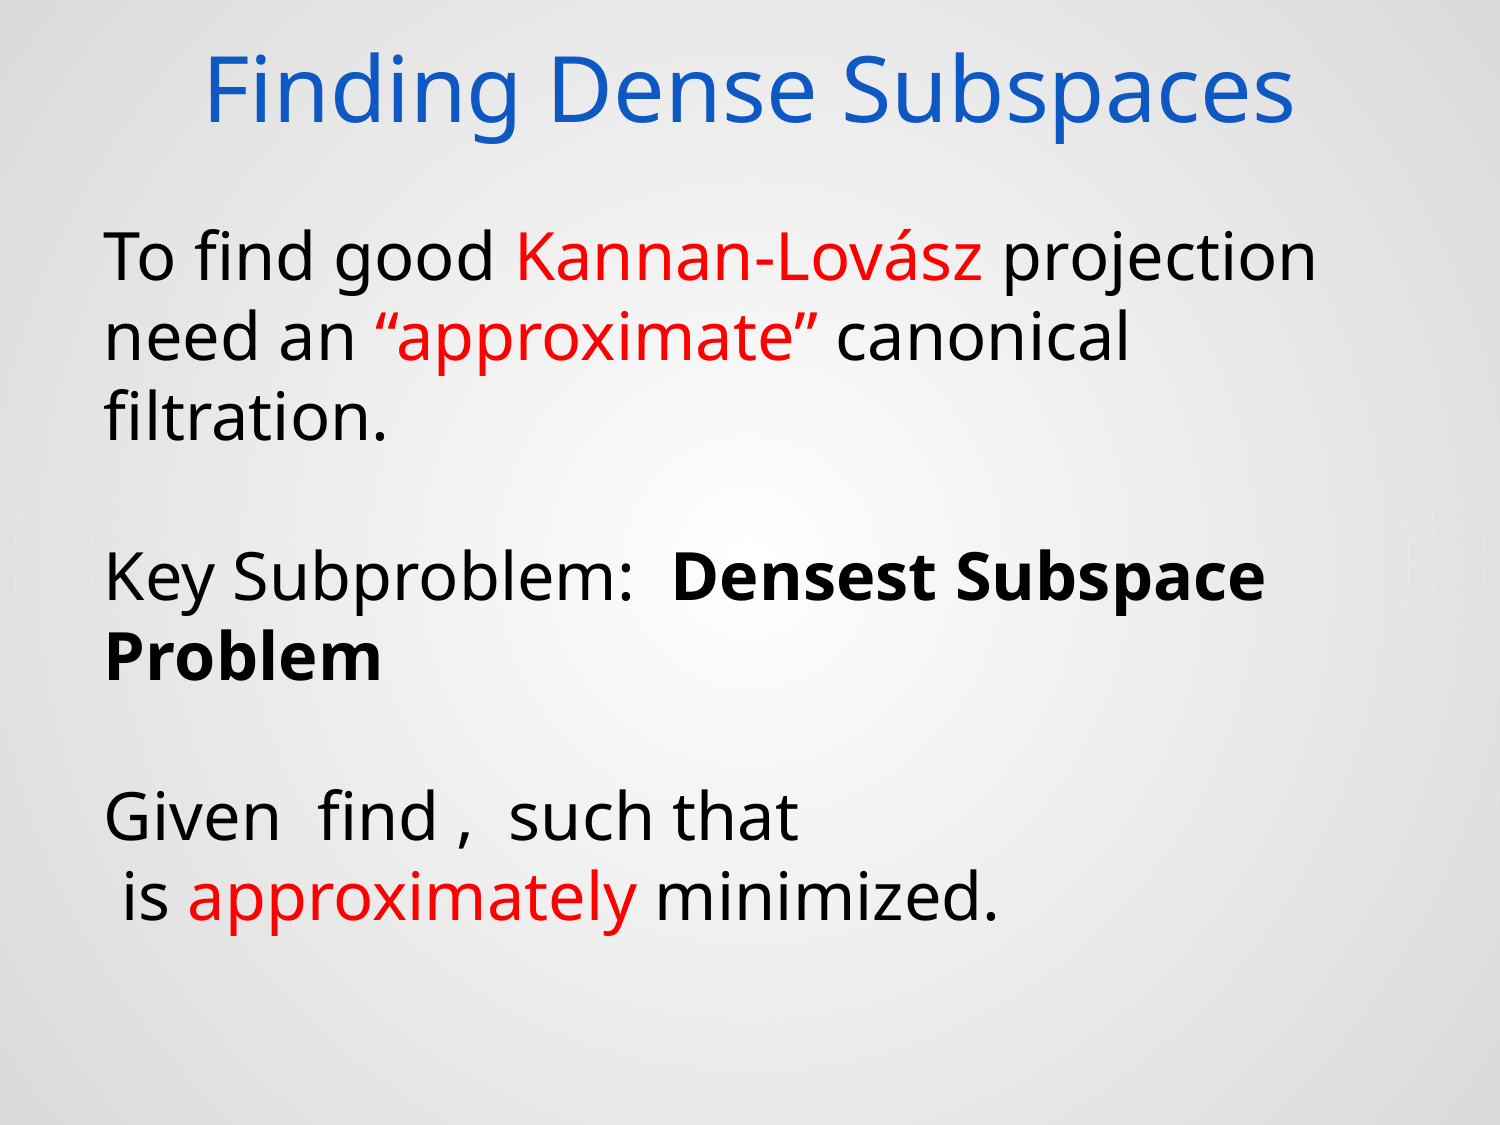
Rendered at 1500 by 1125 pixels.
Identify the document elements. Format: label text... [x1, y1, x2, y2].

text_box Finding Dense Subspaces [74, 41, 1425, 149]
